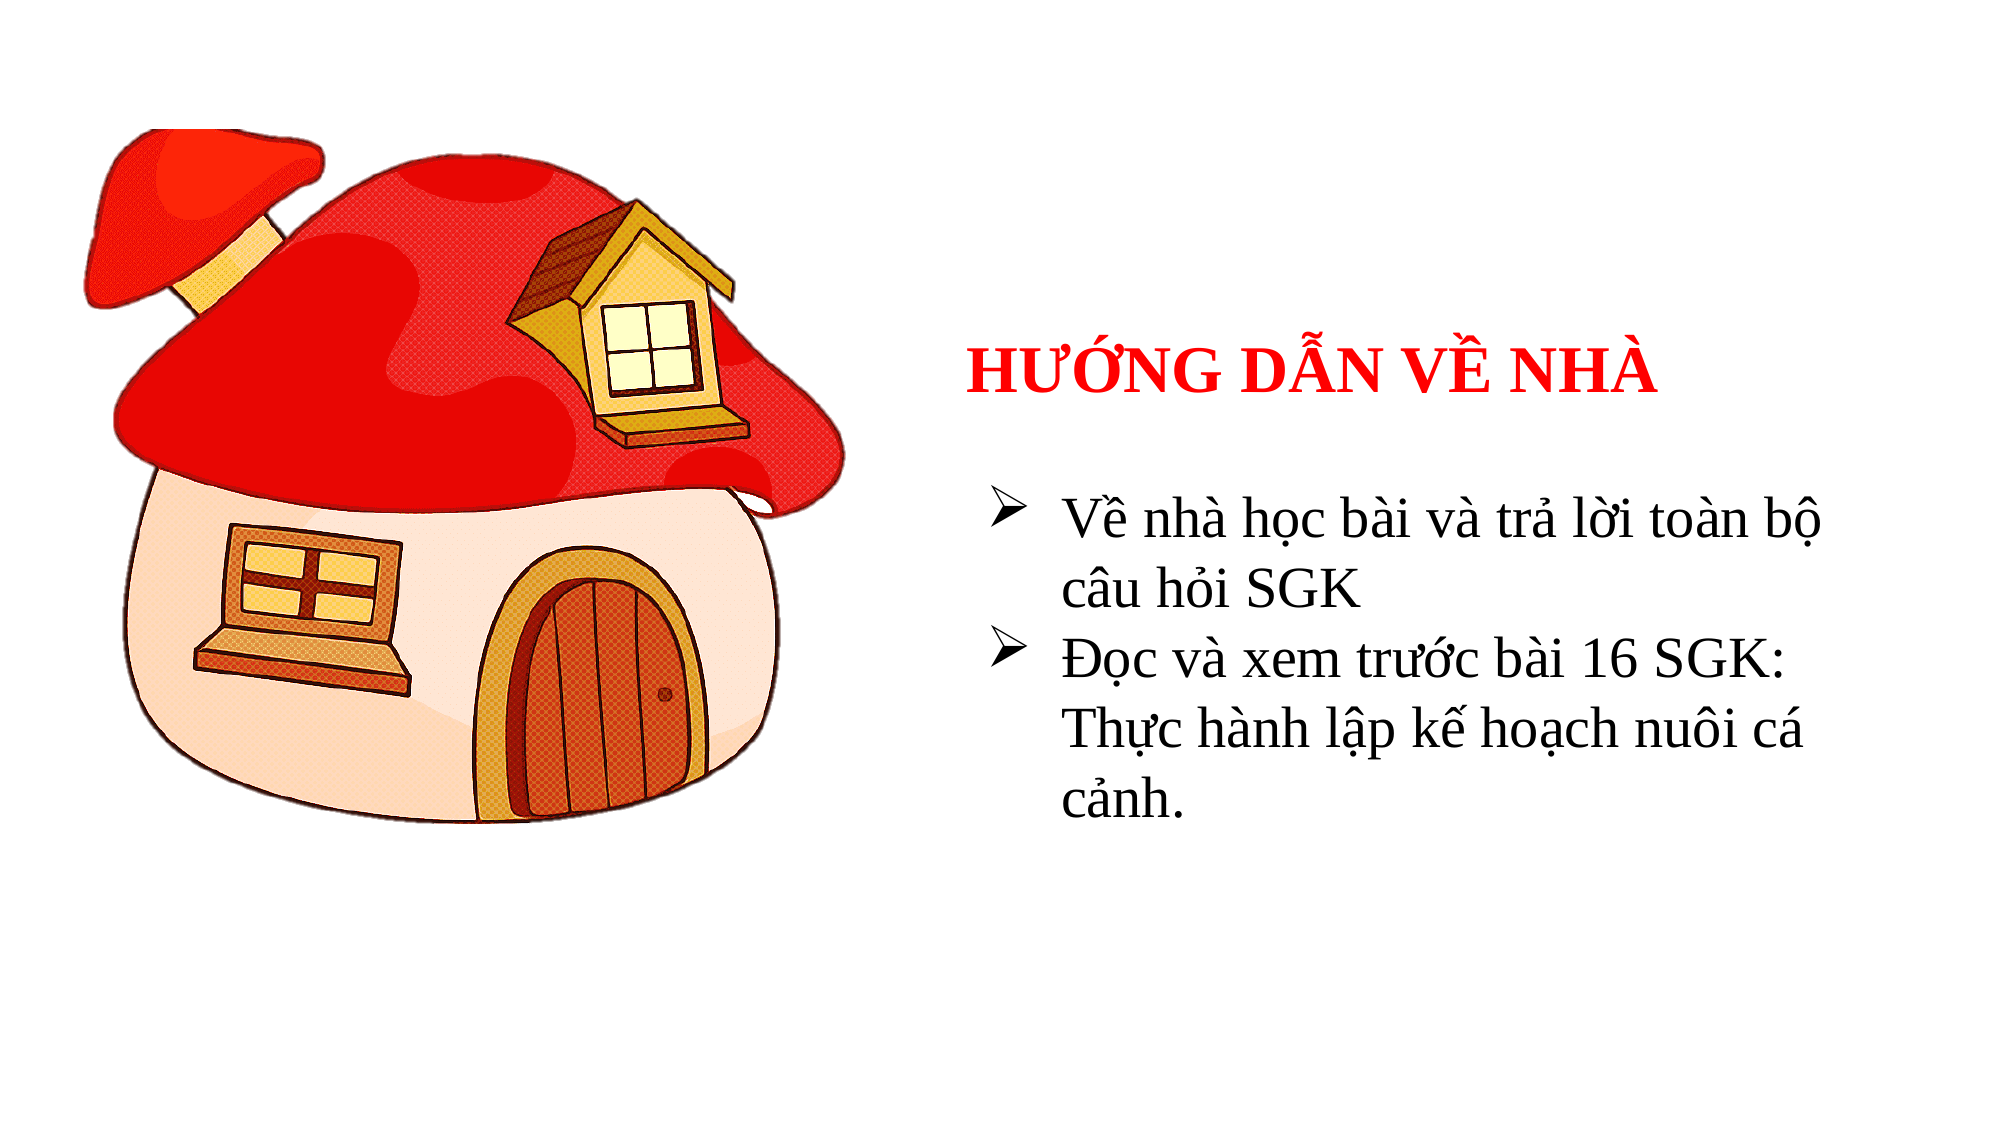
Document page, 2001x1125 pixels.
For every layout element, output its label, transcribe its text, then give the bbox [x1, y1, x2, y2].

text_box Về nhà học bài và trả lời toàn bộ câu hỏi SGK Đọc và xem trước bài 16 SGK: Thực hành lập kế hoạch nuôi cá cảnh. [971, 471, 1840, 837]
text_box HƯỚNG DẪN VỀ NHÀ [951, 318, 1680, 414]
picture [36, 119, 893, 824]
